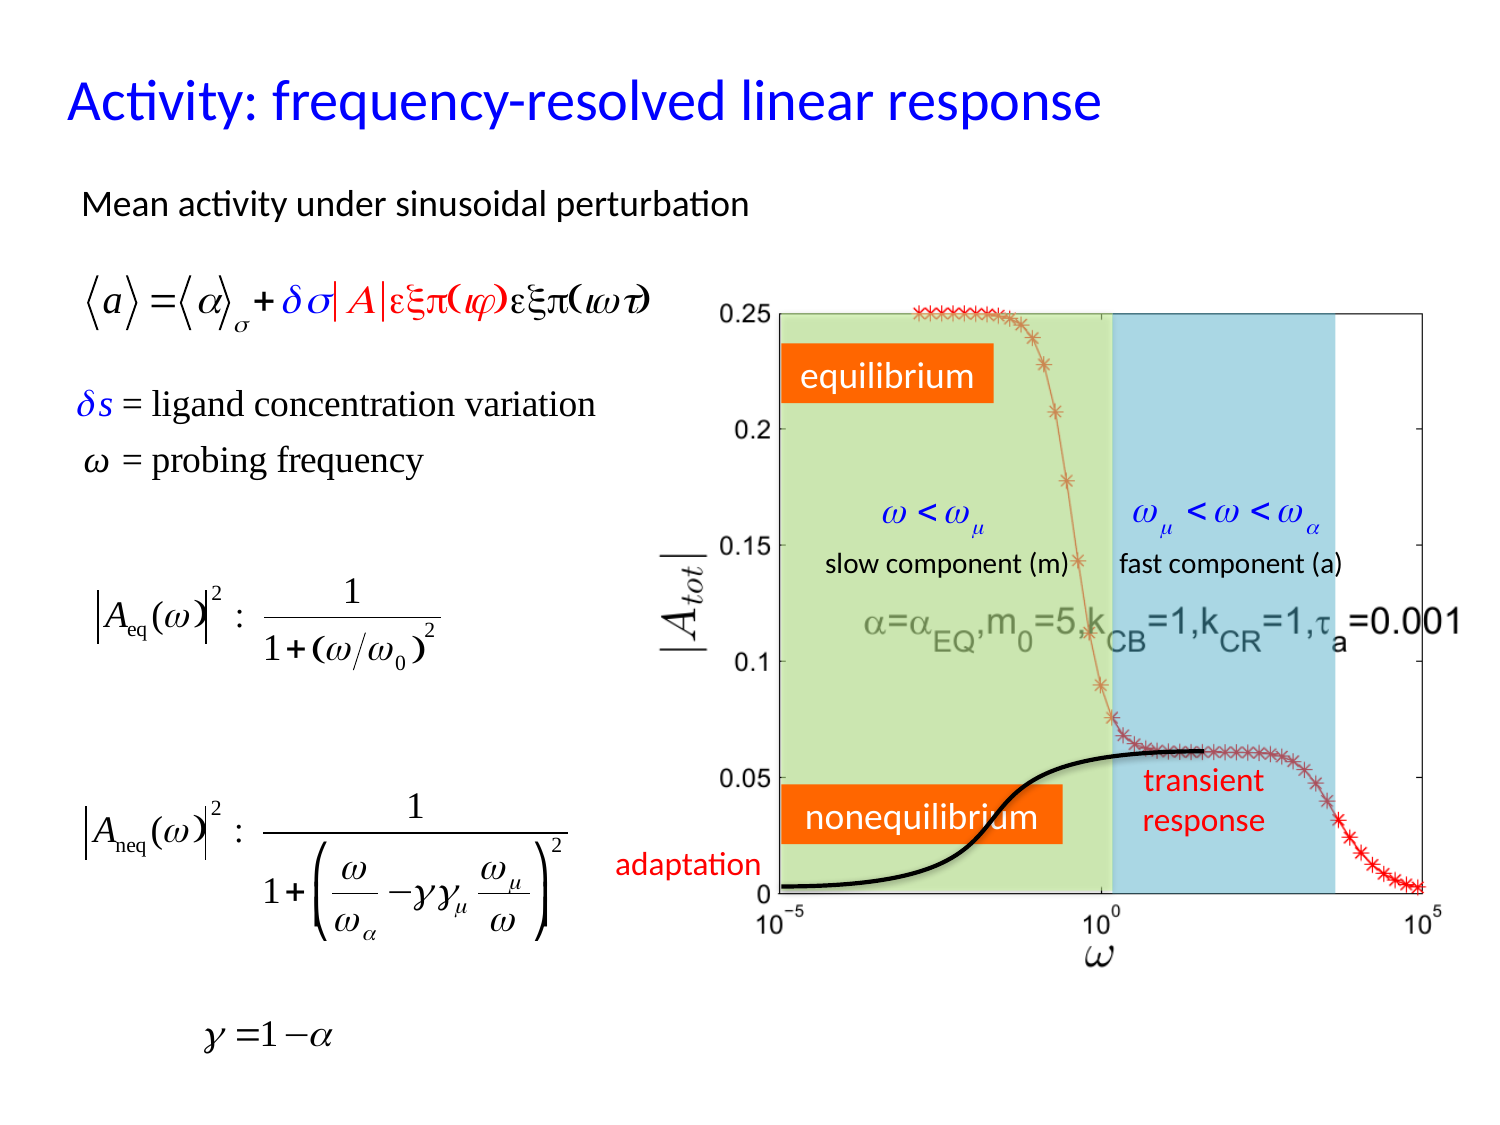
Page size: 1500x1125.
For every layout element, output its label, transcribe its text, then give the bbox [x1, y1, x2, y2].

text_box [651, 284, 1500, 980]
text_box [94, 568, 448, 678]
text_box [73, 383, 601, 487]
text_box Mean activity under sinusoidal perturbation [66, 171, 798, 232]
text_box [82, 750, 1205, 1062]
text_box Activity: frequency-resolved linear response [53, 54, 1205, 140]
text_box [1205, 750, 1282, 891]
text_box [82, 269, 653, 338]
